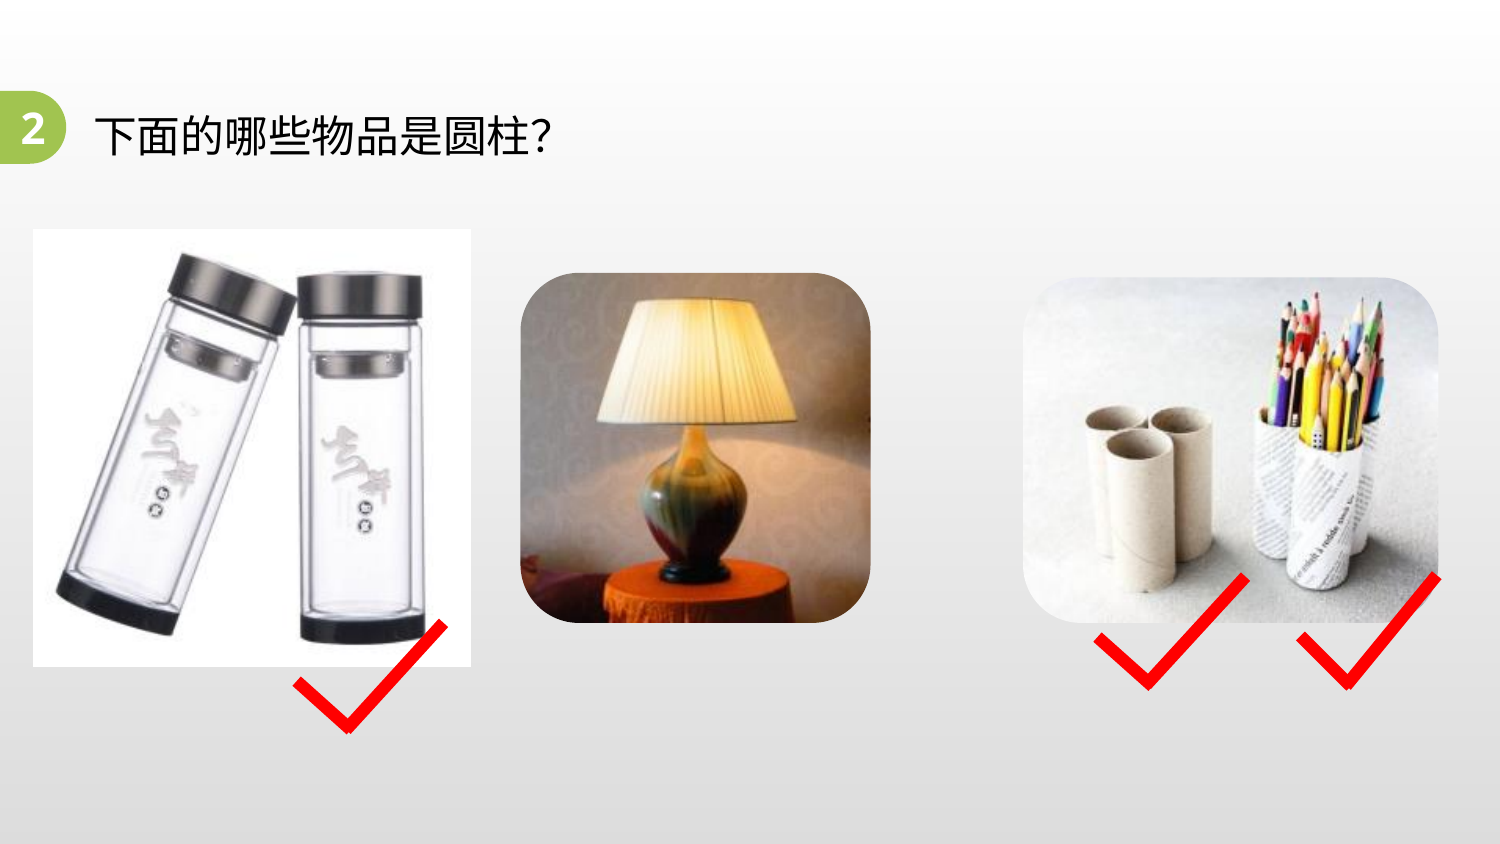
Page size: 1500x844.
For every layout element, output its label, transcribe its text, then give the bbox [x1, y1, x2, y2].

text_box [1300, 575, 1437, 687]
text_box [1097, 576, 1246, 687]
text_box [296, 622, 444, 730]
text_box 下面的哪些物品是圆柱？ [78, 100, 1326, 169]
picture [32, 229, 471, 667]
picture [520, 272, 871, 623]
picture [1023, 277, 1439, 623]
text_box 2 [0, 89, 68, 165]
